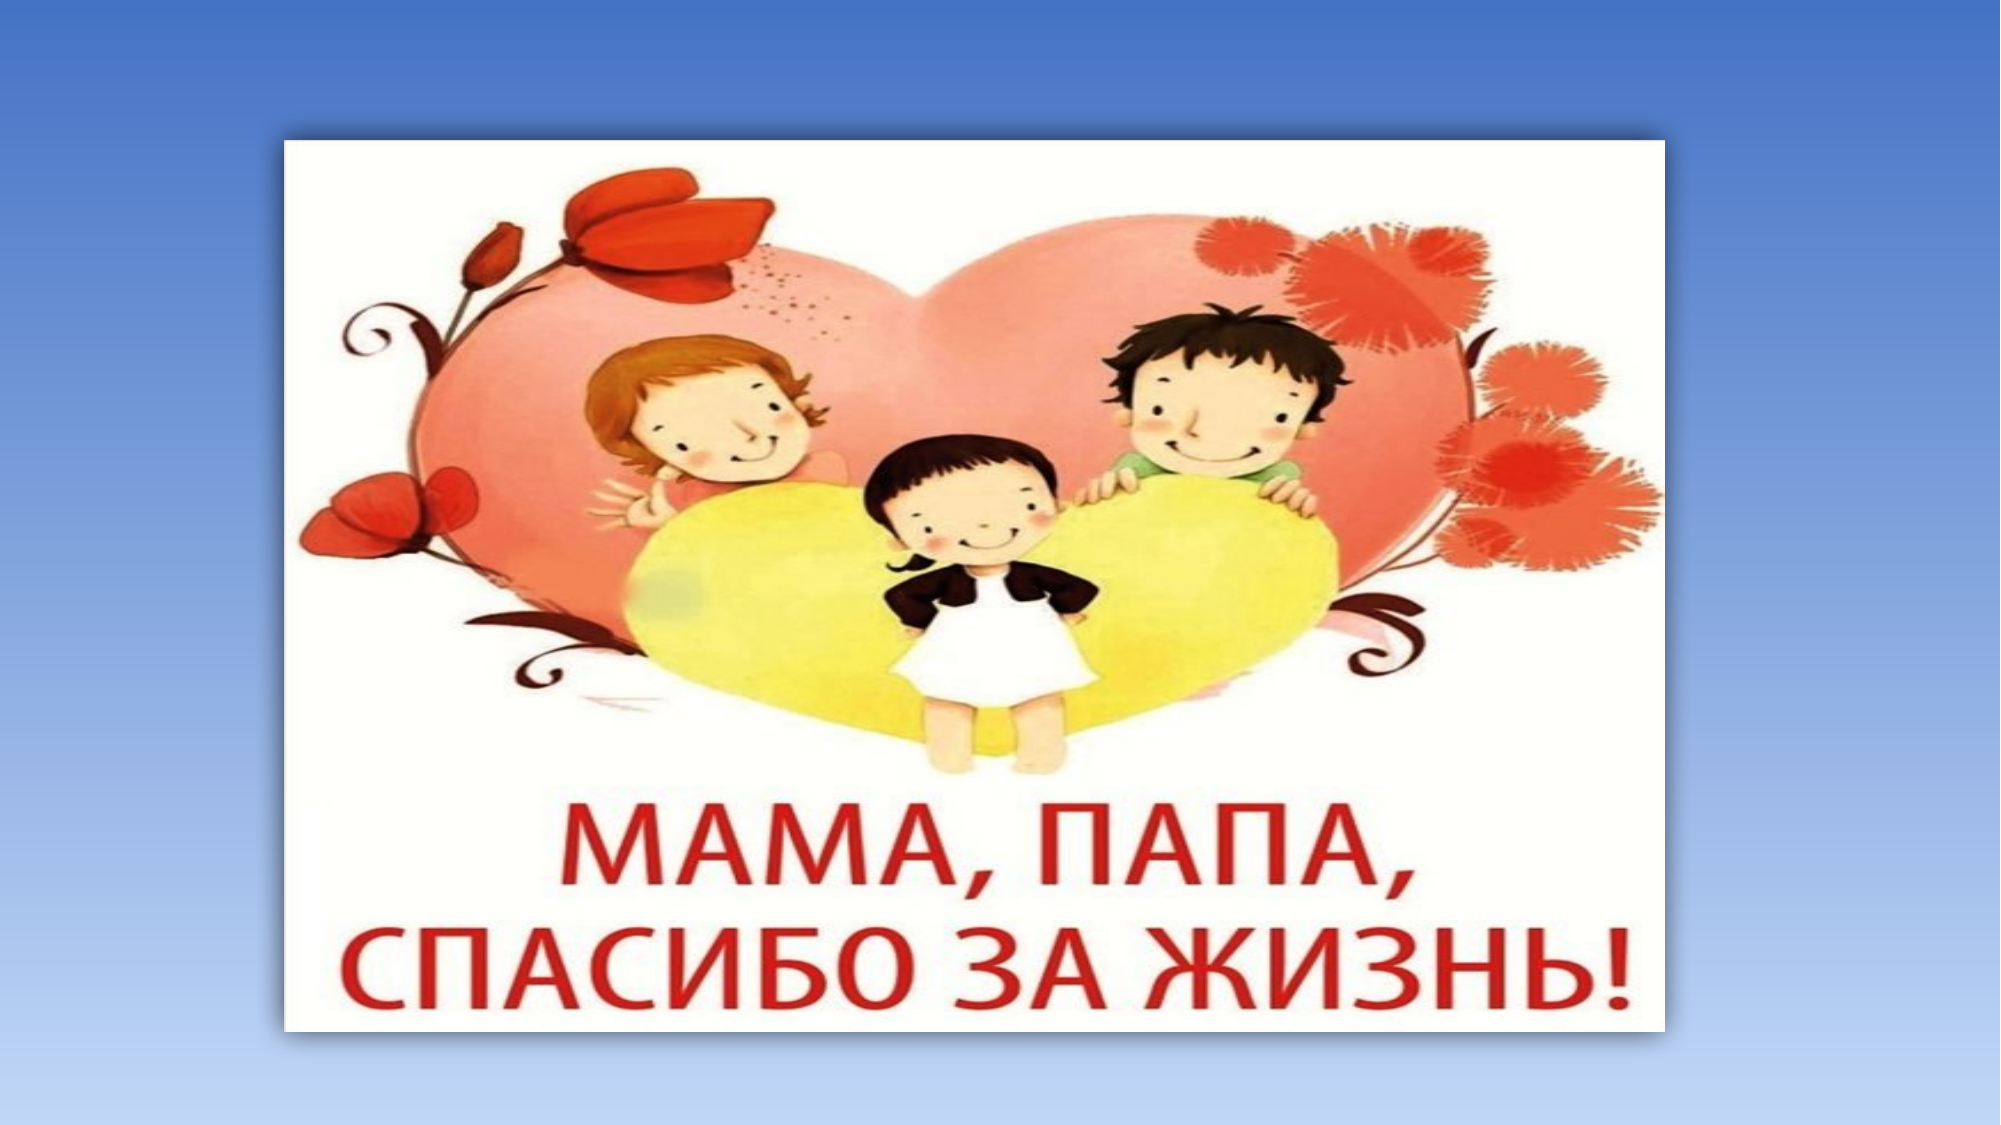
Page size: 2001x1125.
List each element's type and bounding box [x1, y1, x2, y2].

picture [284, 139, 1665, 1032]
